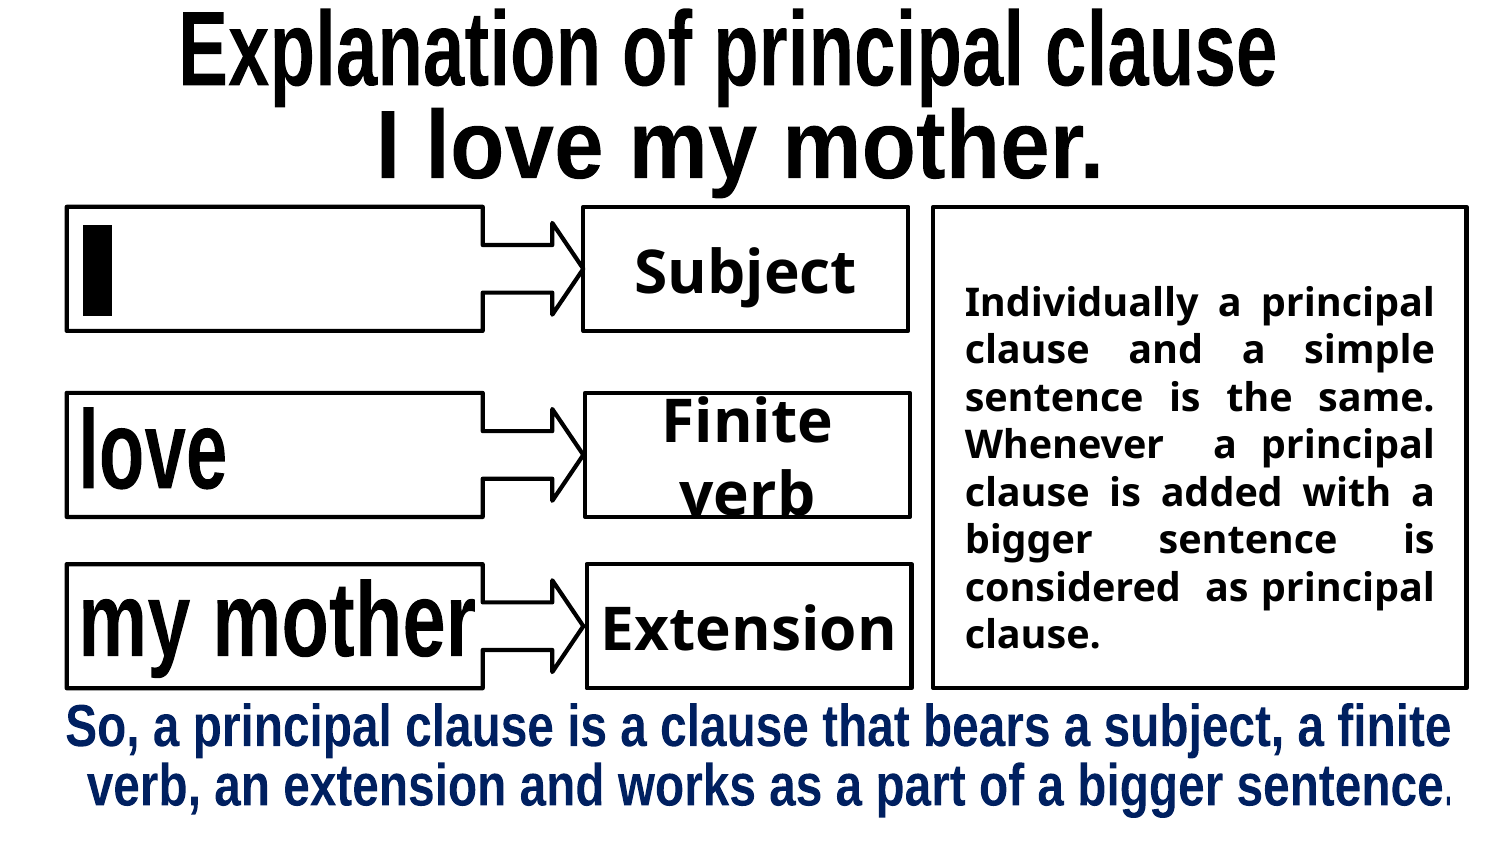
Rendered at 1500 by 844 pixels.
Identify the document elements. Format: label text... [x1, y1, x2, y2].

text_box [64, 562, 585, 691]
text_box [933, 206, 1467, 689]
text_box Extension [585, 562, 914, 690]
text_box Subject [581, 205, 910, 333]
text_box Finite verb [583, 391, 912, 519]
text_box [64, 390, 583, 520]
text_box [64, 204, 581, 333]
